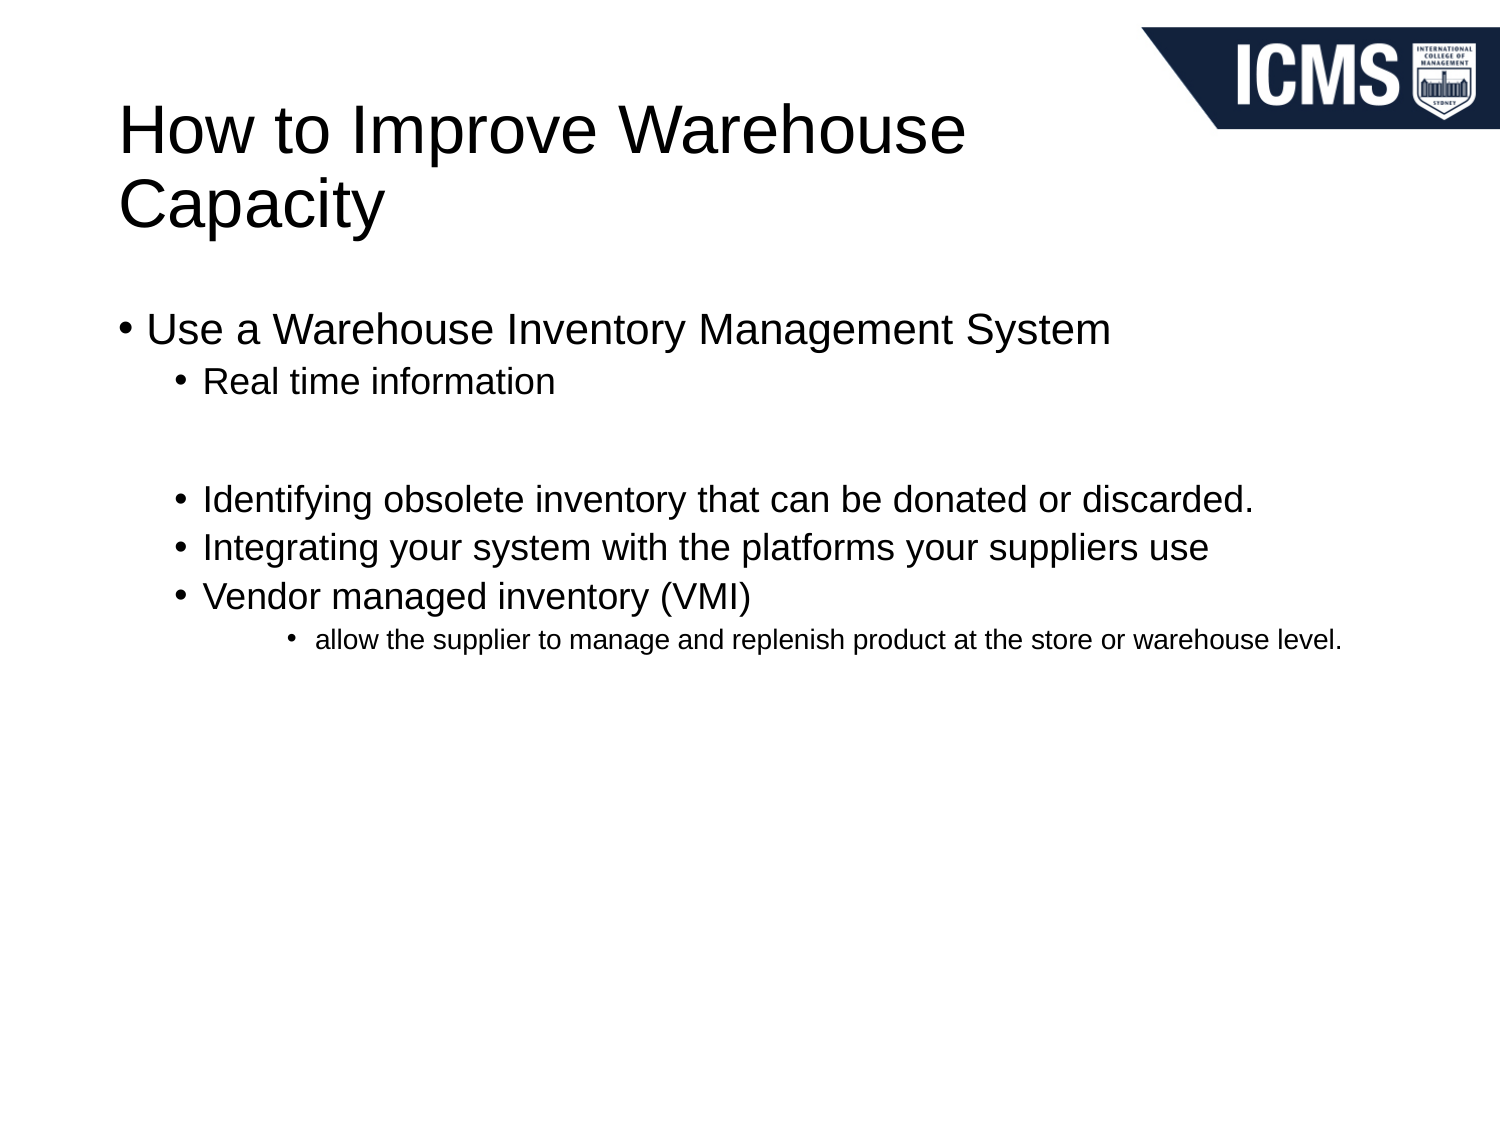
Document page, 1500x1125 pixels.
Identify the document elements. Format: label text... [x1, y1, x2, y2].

title How to Improve Warehouse Capacity [103, 59, 1236, 278]
list Use a Warehouse Inventory Management System Real time information Identifying obsolete inventory that can be donated or discarded. Integrating your system with the platforms your suppliers use Vendor managed inventory (VMI) allow the supplier to manage and replenish product at the store or warehouse level. [103, 299, 1397, 1014]
picture [0, 0, 1500, 189]
